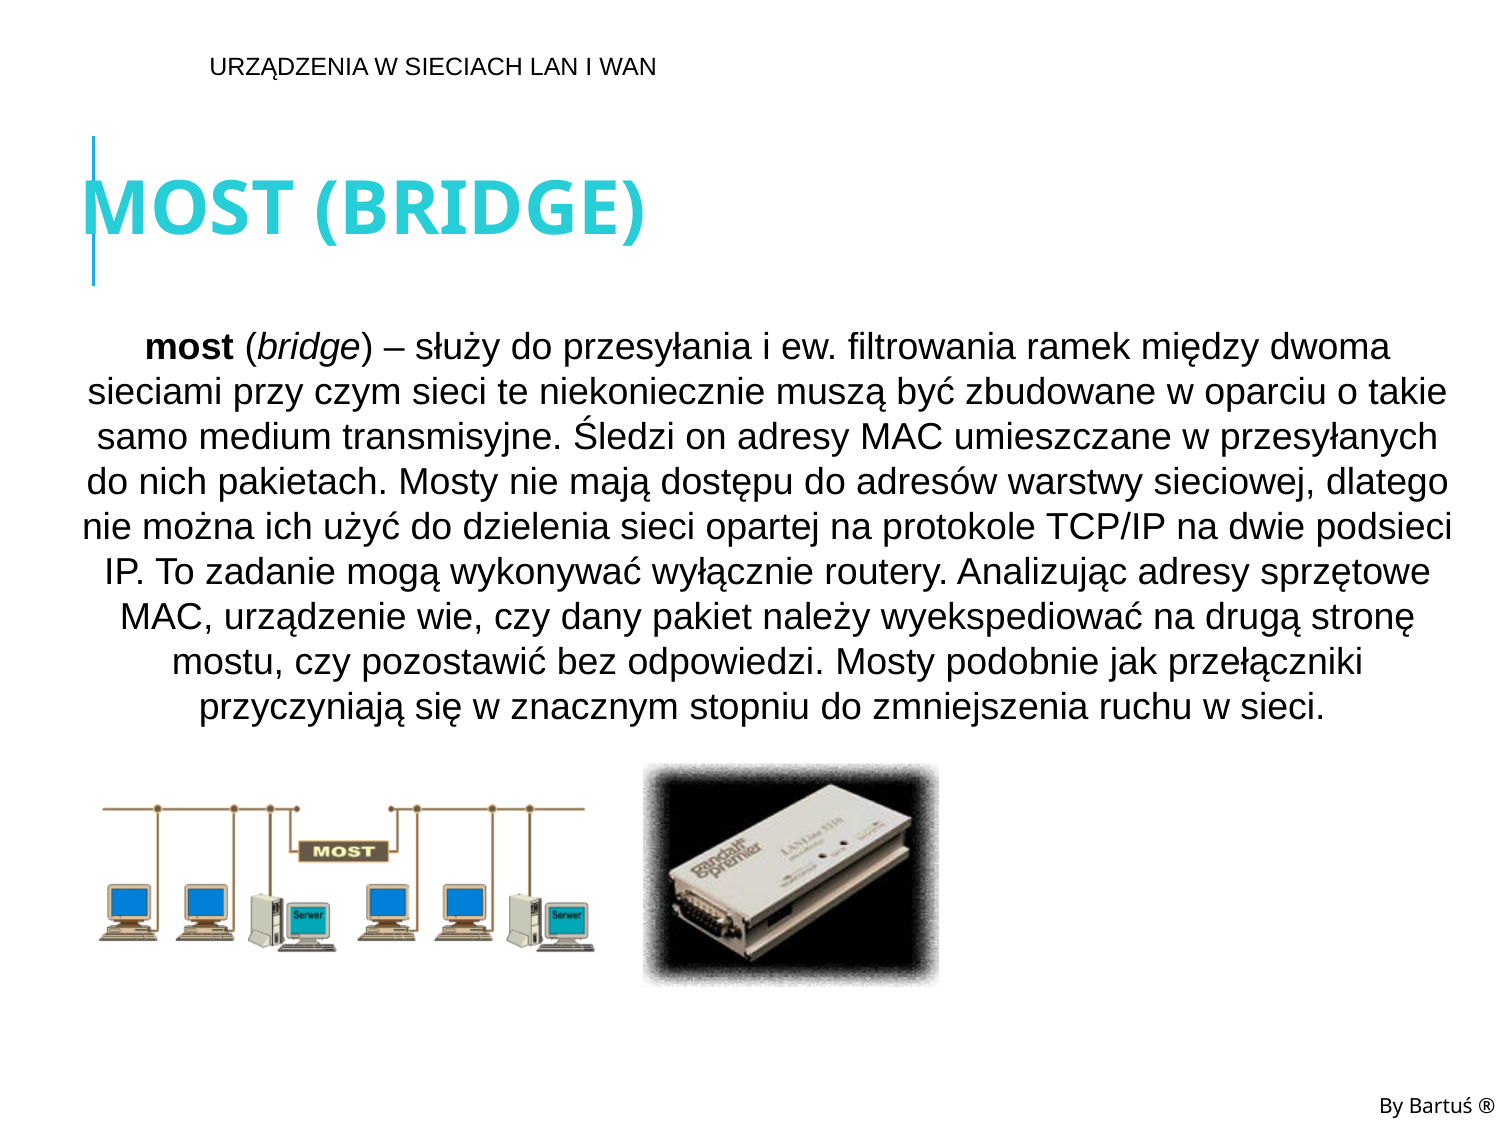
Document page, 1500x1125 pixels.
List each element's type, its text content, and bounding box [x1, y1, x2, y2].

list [94, 802, 602, 960]
text_box MOST (BRIDGE) [64, 152, 691, 258]
text_box most (bridge) – służy do przesyłania i ew. filtrowania ramek między dwoma sieciami przy czym sieci te niekoniecznie muszą być zbudowane w oparciu o takie samo medium transmisyjne. Śledzi on adresy MAC umieszczane w przesyłanych do nich pakietach. Mosty nie mają dostępu do adresów warstwy sieciowej, dlatego nie można ich użyć do dzielenia sieci opartej na protokole TCP/IP na dwie podsieci IP. To zadanie mogą wykonywać wyłącznie routery. Analizując adresy sprzętowe MAC, urządzenie wie, czy dany pakiet należy wyekspediować na drugą stronę mostu, czy pozostawić bez odpowiedzi. Mosty podobnie jak przełączniki przyczyniają się w znacznym stopniu do zmniejszenia ruchu w sieci. [64, 314, 1471, 734]
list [643, 762, 940, 987]
